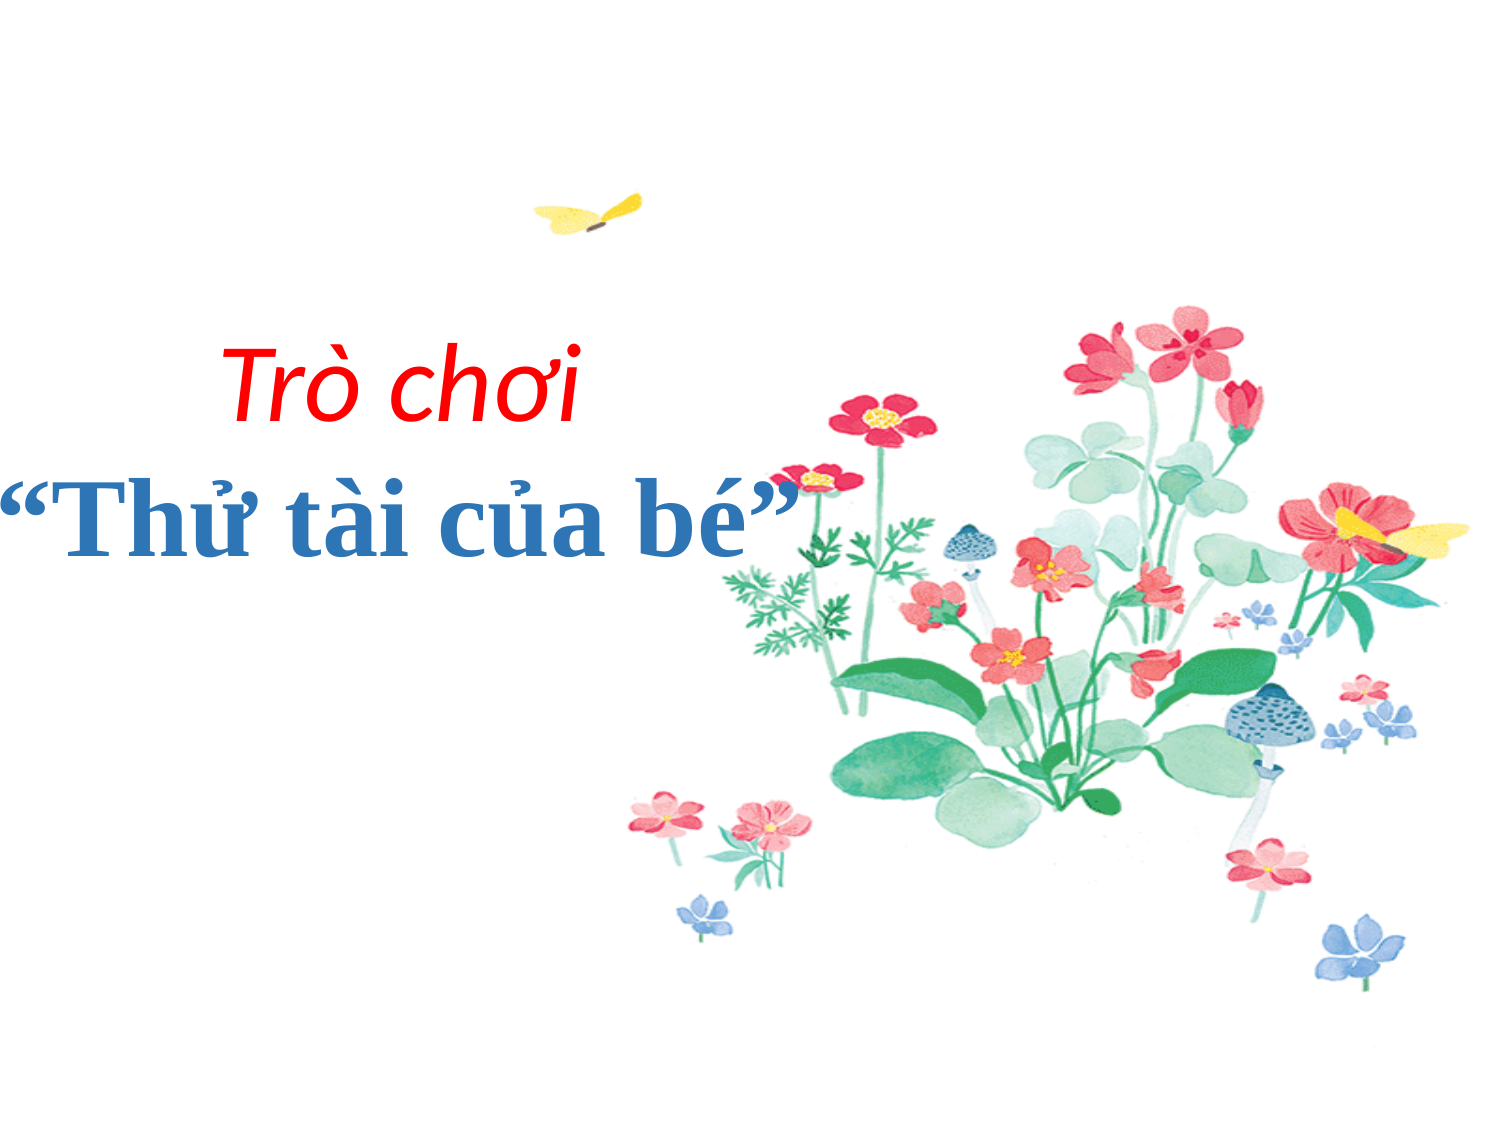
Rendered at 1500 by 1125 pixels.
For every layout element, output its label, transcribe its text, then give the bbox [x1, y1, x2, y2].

text_box Trò chơi “Thử tài của bé” [0, 301, 819, 587]
picture [0, 0, 1500, 1125]
